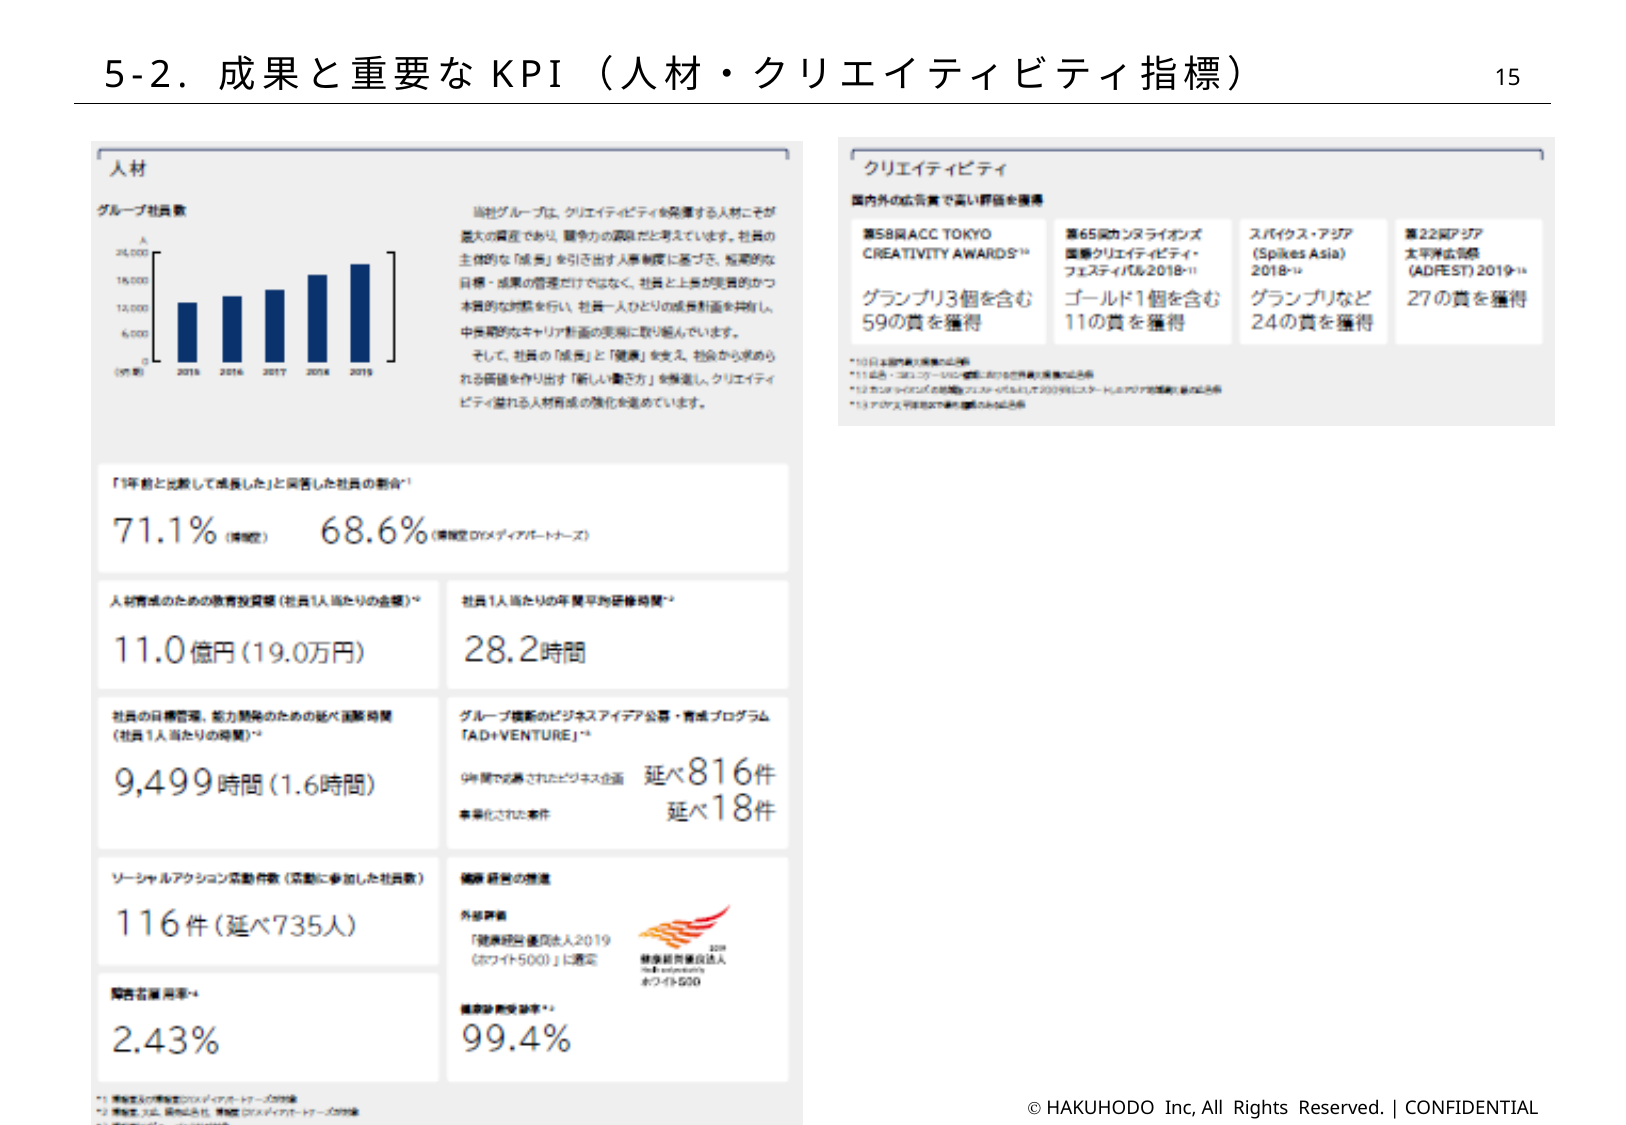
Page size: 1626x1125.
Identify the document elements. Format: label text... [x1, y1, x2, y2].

title 5-2. 成果と重要なKPI（人材・クリエイティビティ指標） [103, 37, 1522, 109]
picture [838, 137, 1555, 426]
picture [91, 141, 804, 1125]
slide_number 15 [1343, 49, 1522, 109]
